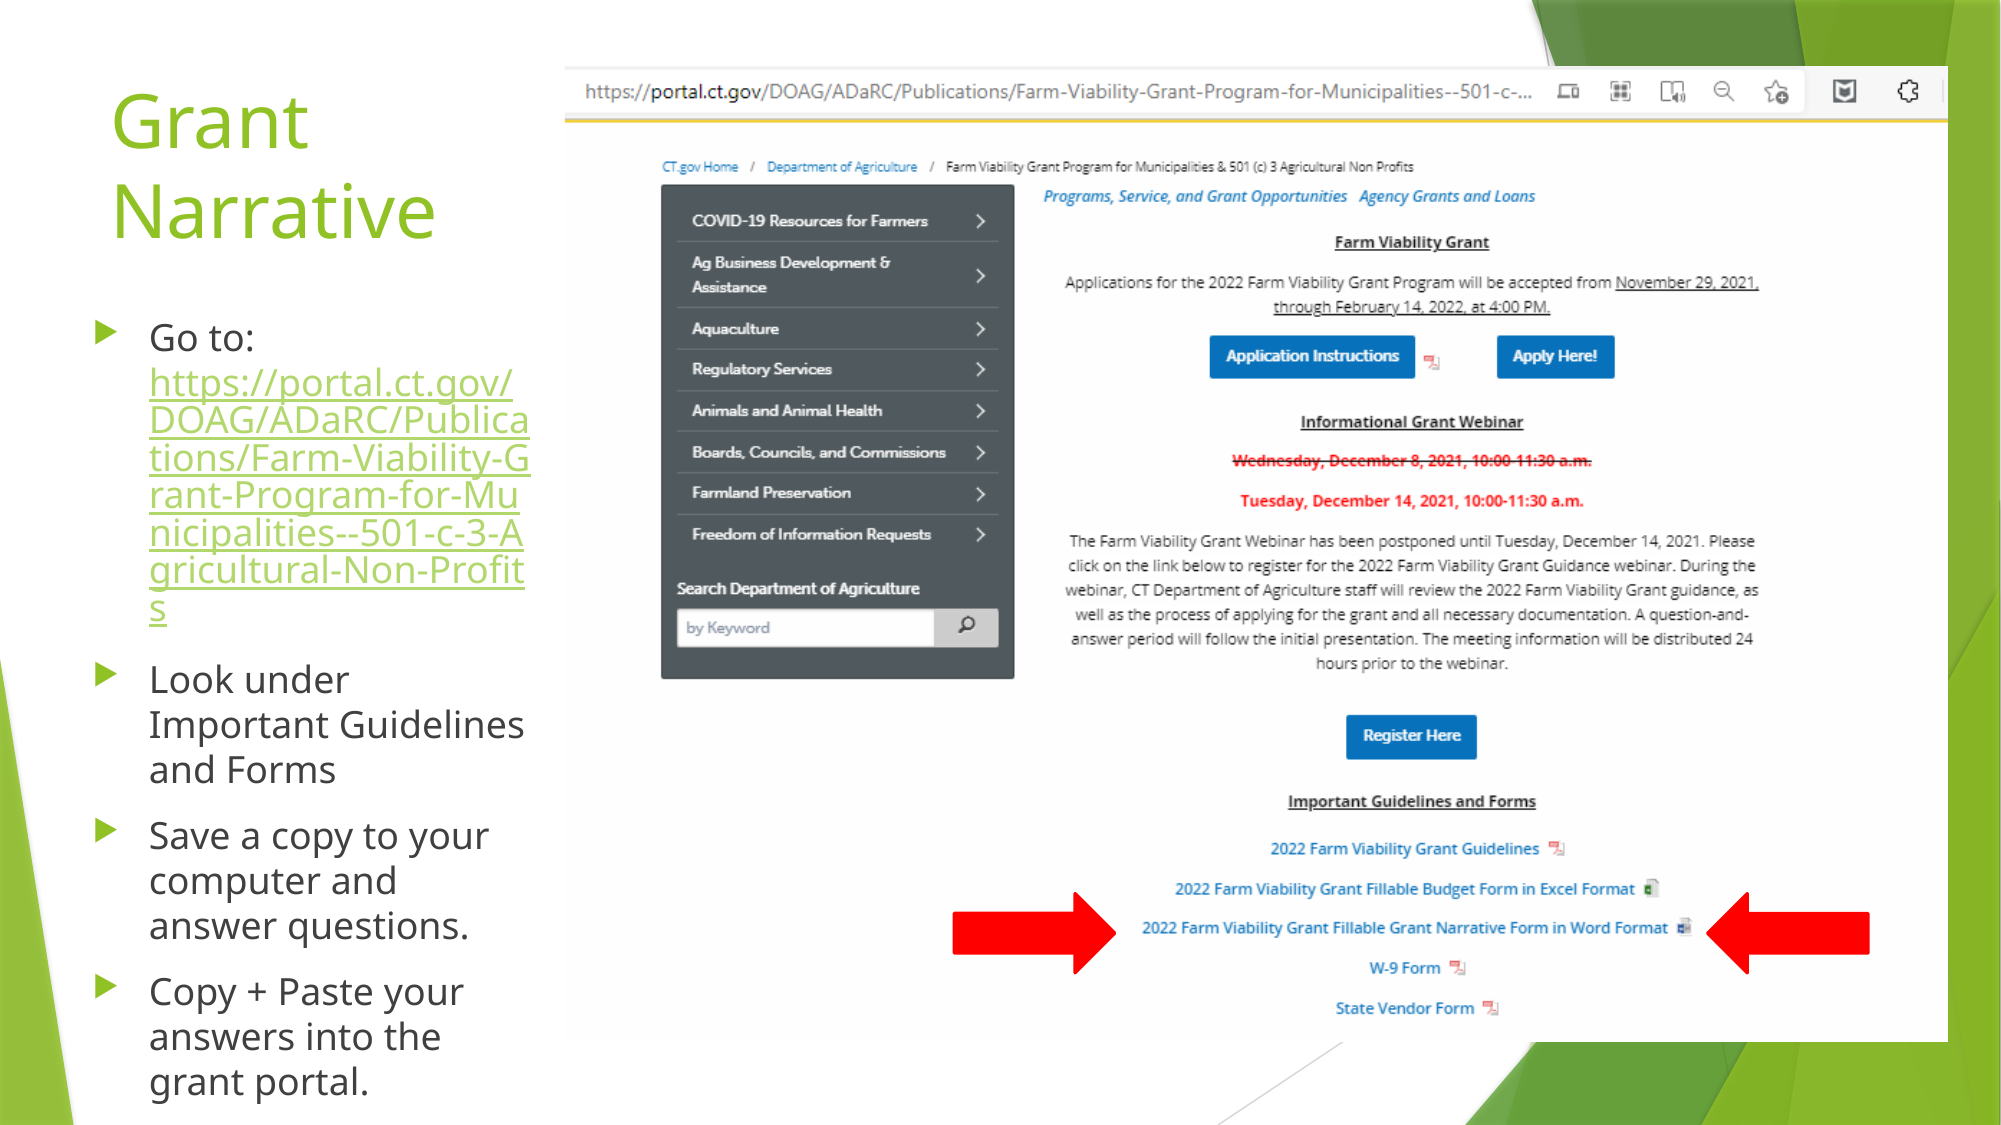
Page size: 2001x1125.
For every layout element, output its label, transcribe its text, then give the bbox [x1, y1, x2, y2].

list Go to: https://portal.ct.gov/DOAG/ADaRC/Publications/Farm-Viability-Grant-Program-for-Municipalities--501-c-3-Agricultural-Non-Profits Look under Important Guidelines and Forms Save a copy to your computer and answer questions. Copy + Paste your answers into the grant portal. [77, 306, 548, 1125]
picture [564, 65, 1949, 1042]
title Grant Narrative [95, 66, 562, 283]
